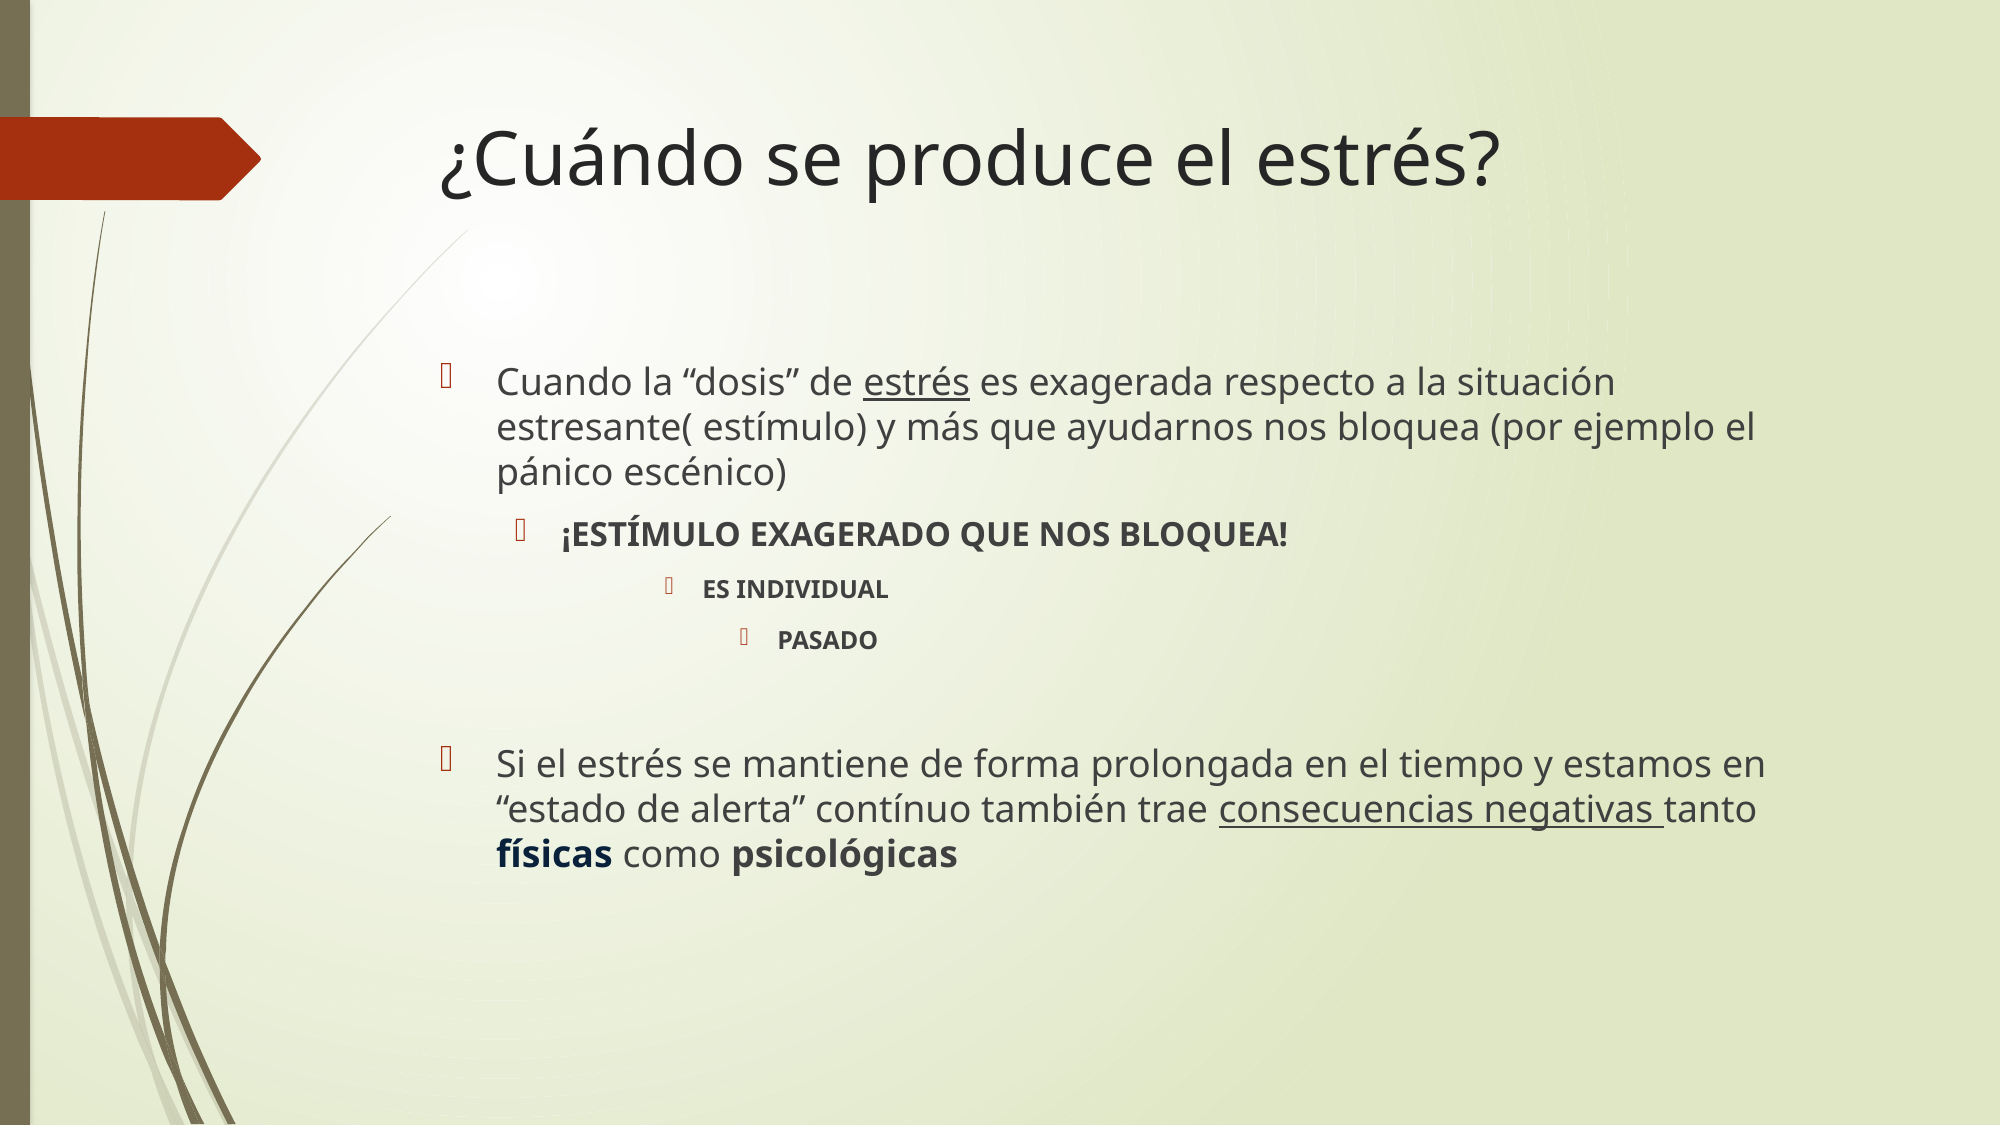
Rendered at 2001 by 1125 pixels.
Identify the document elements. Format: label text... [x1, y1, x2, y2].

title ¿Cuándo se produce el estrés? [425, 102, 1888, 313]
list Cuando la “dosis” de estrés es exagerada respecto a la situación estresante( estímulo) y más que ayudarnos nos bloquea (por ejemplo el pánico escénico) ¡ESTÍMULO EXAGERADO QUE NOS BLOQUEA! ES INDIVIDUAL PASADO Si el estrés se mantiene de forma prolongada en el tiempo y estamos en “estado de alerta” contínuo también trae consecuencias negativas tanto físicas como psicológicas [424, 350, 1888, 970]
